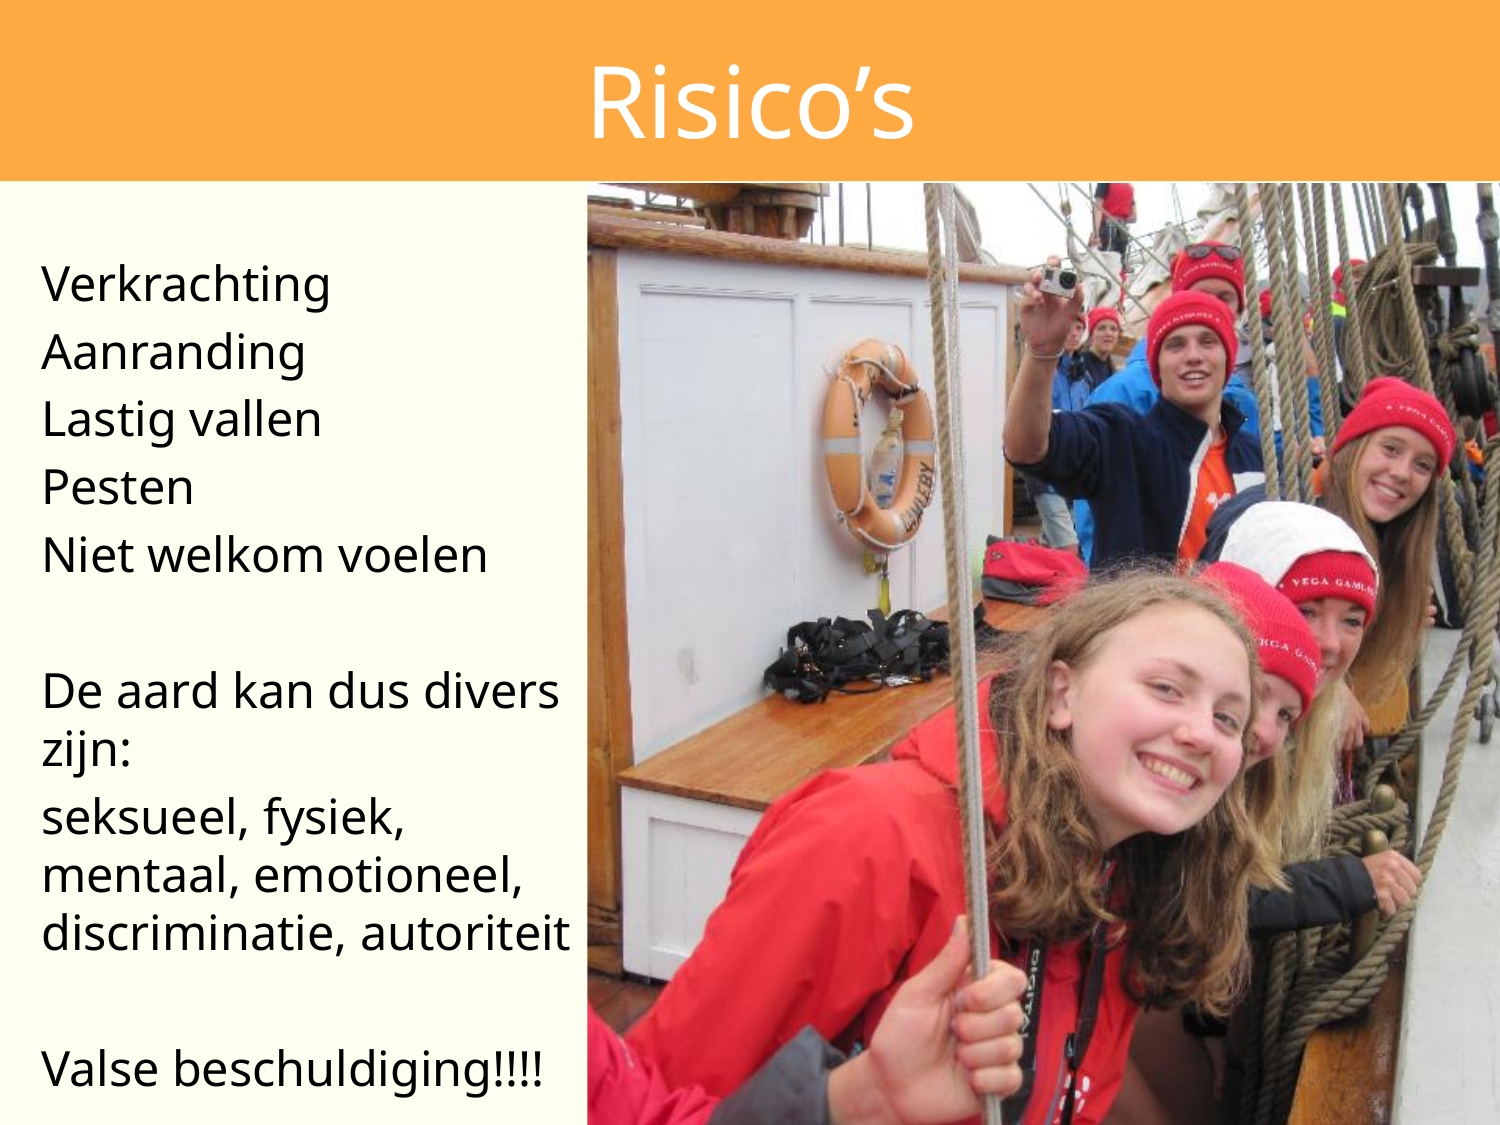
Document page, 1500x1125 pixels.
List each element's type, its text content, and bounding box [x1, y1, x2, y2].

picture [587, 183, 1500, 1125]
list Verkrachting Aanranding Lastig vallen Pesten Niet welkom voelen De aard kan dus divers zijn: seksueel, fysiek, mentaal, emotioneel, discriminatie, autoriteit Valse beschuldiging!!!! [0, 183, 586, 1125]
title Risico’s [0, 0, 1500, 182]
